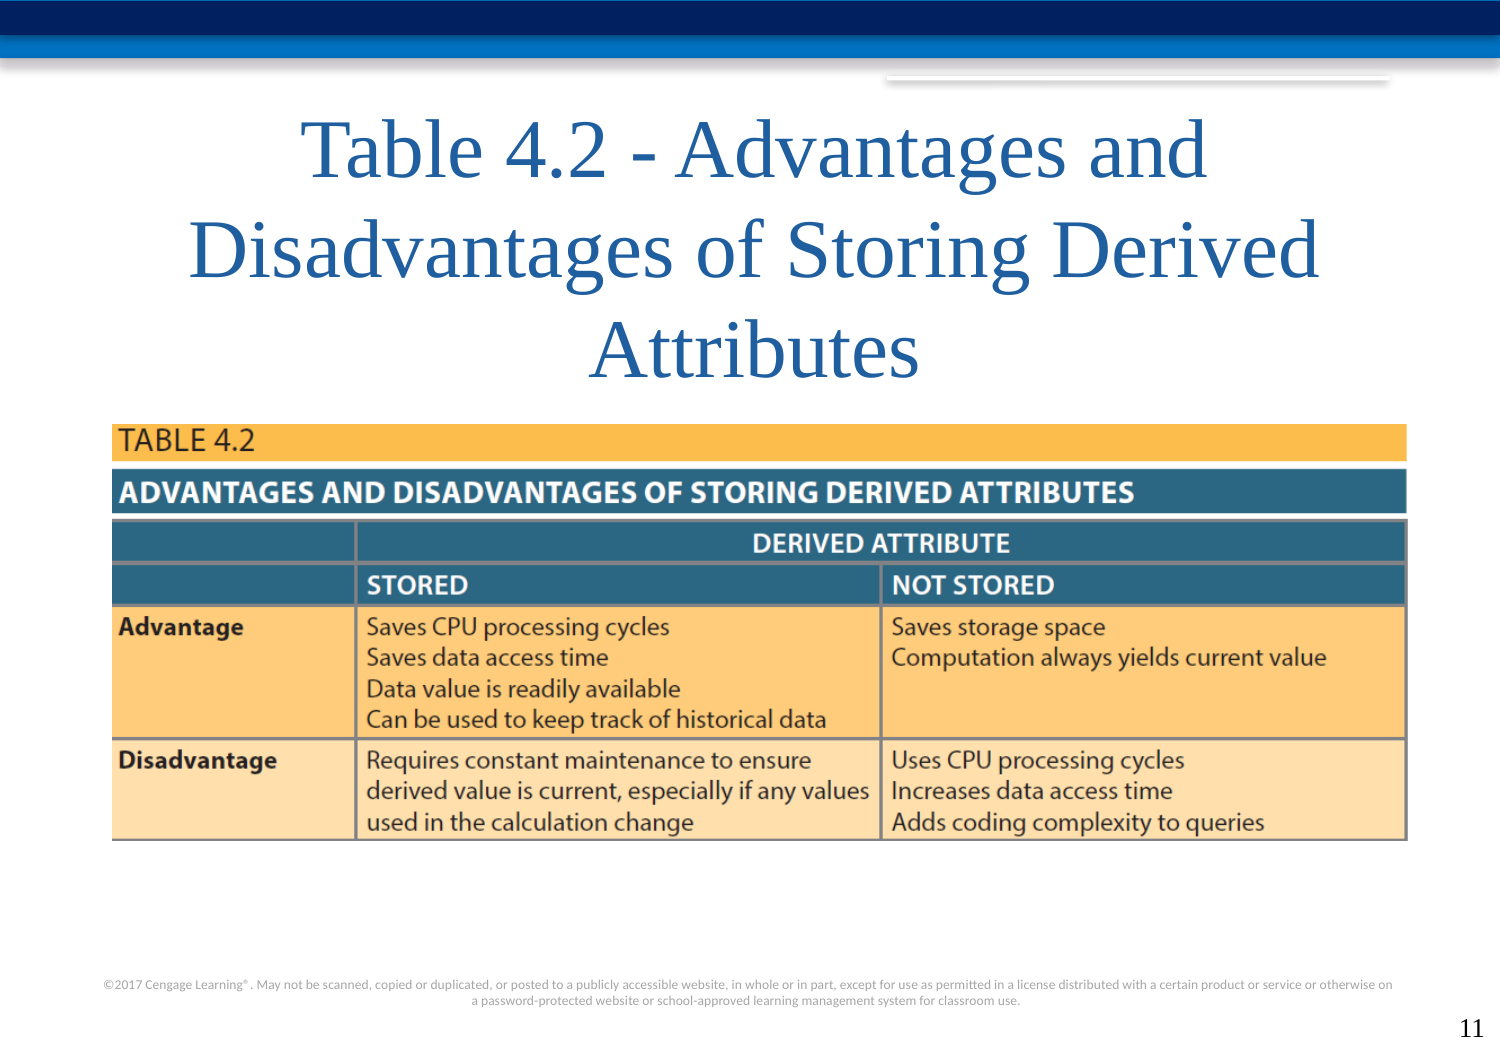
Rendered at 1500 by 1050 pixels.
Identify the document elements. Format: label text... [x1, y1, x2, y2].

slide_number 11 [1425, 1003, 1500, 1050]
title Table 4.2 - Advantages and Disadvantages of Storing Derived Attributes [125, 162, 1385, 326]
picture [112, 424, 1409, 841]
